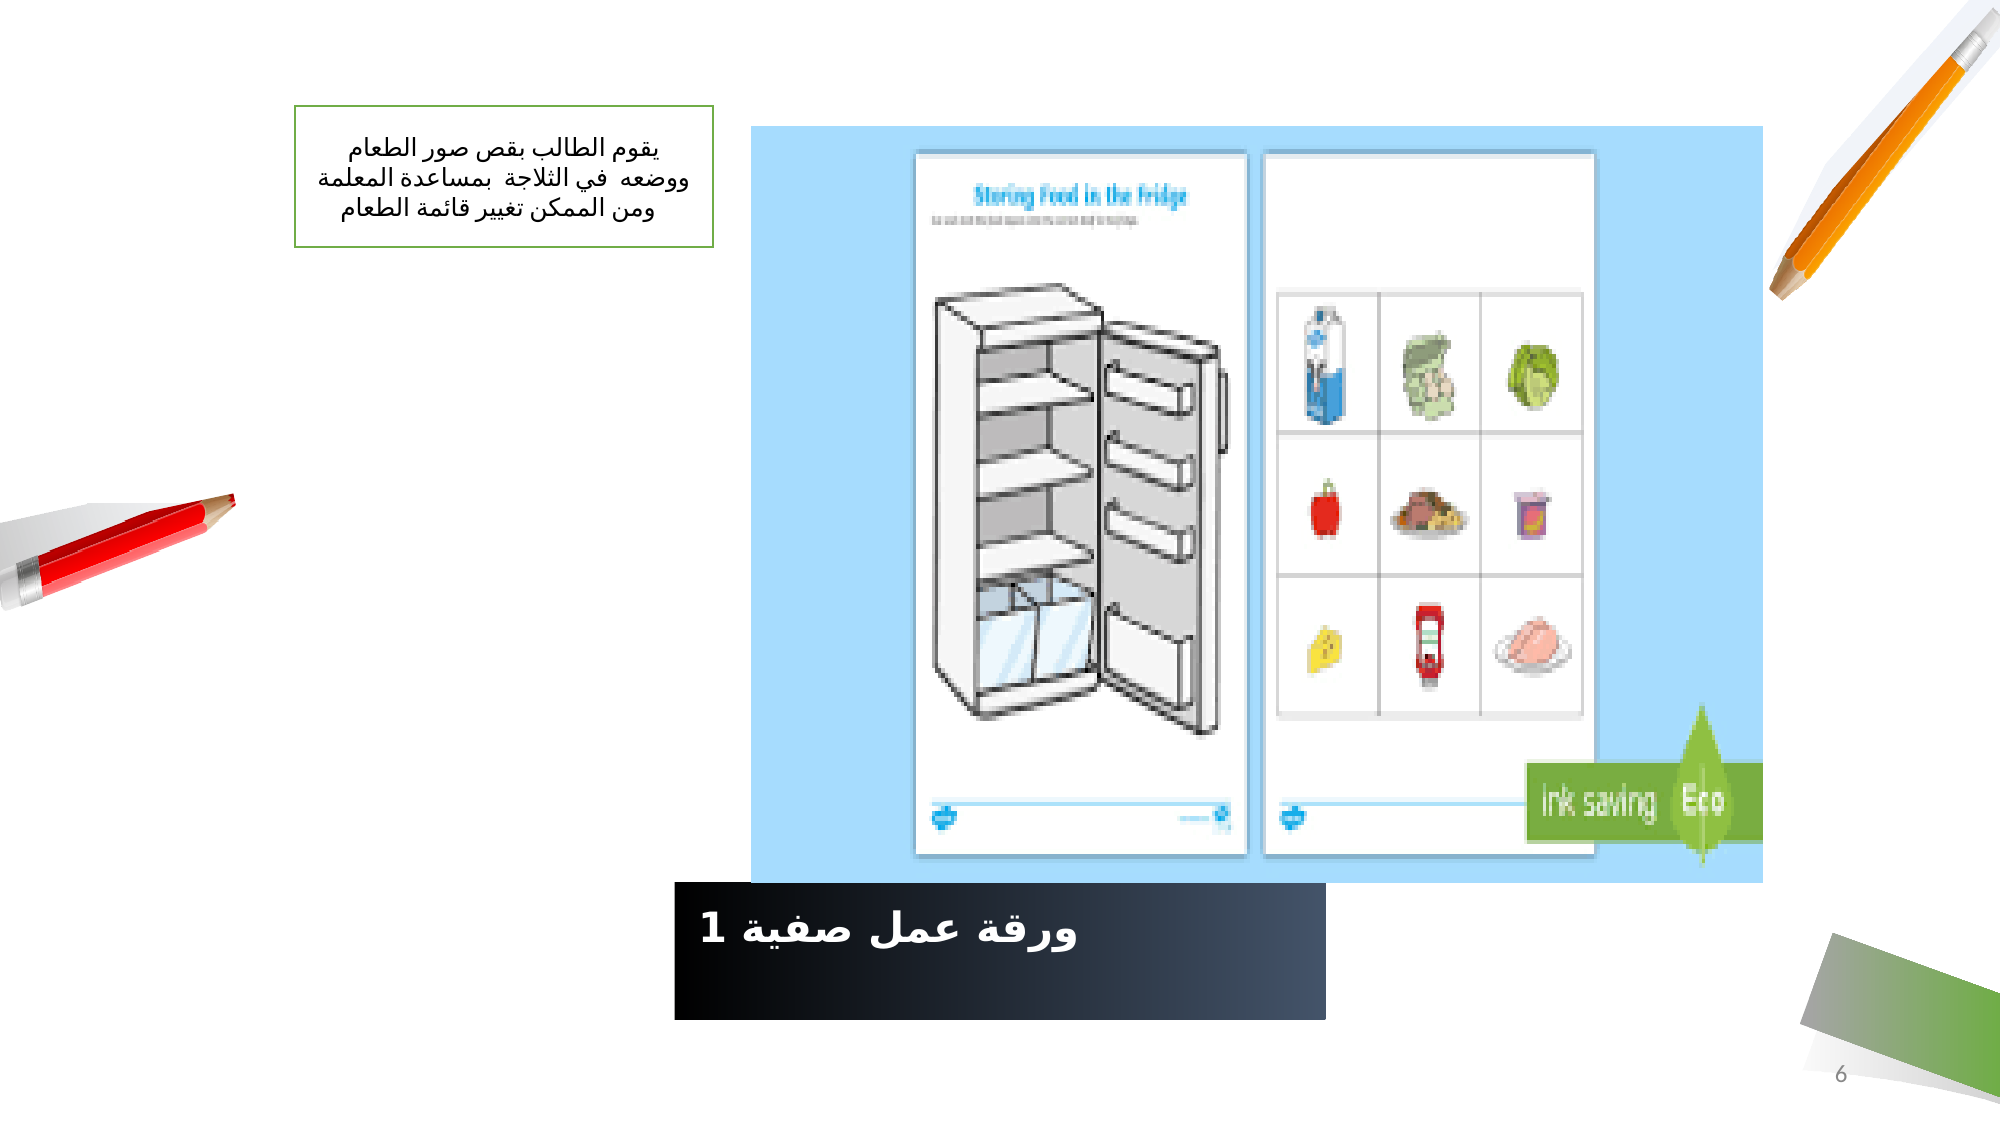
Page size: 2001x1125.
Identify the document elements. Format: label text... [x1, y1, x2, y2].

picture [1764, 0, 2000, 322]
slide_number 6 [1412, 1042, 1863, 1103]
text_box يقوم الطالب بقص صور الطعام ووضعه في الثلاجة بمساعدة المعلمة ومن الممكن تغيير قائمة الطعام [294, 105, 713, 247]
picture [0, 493, 248, 613]
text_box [751, 126, 1764, 884]
title ورقة عمل صفية 1 [674, 882, 1326, 1020]
